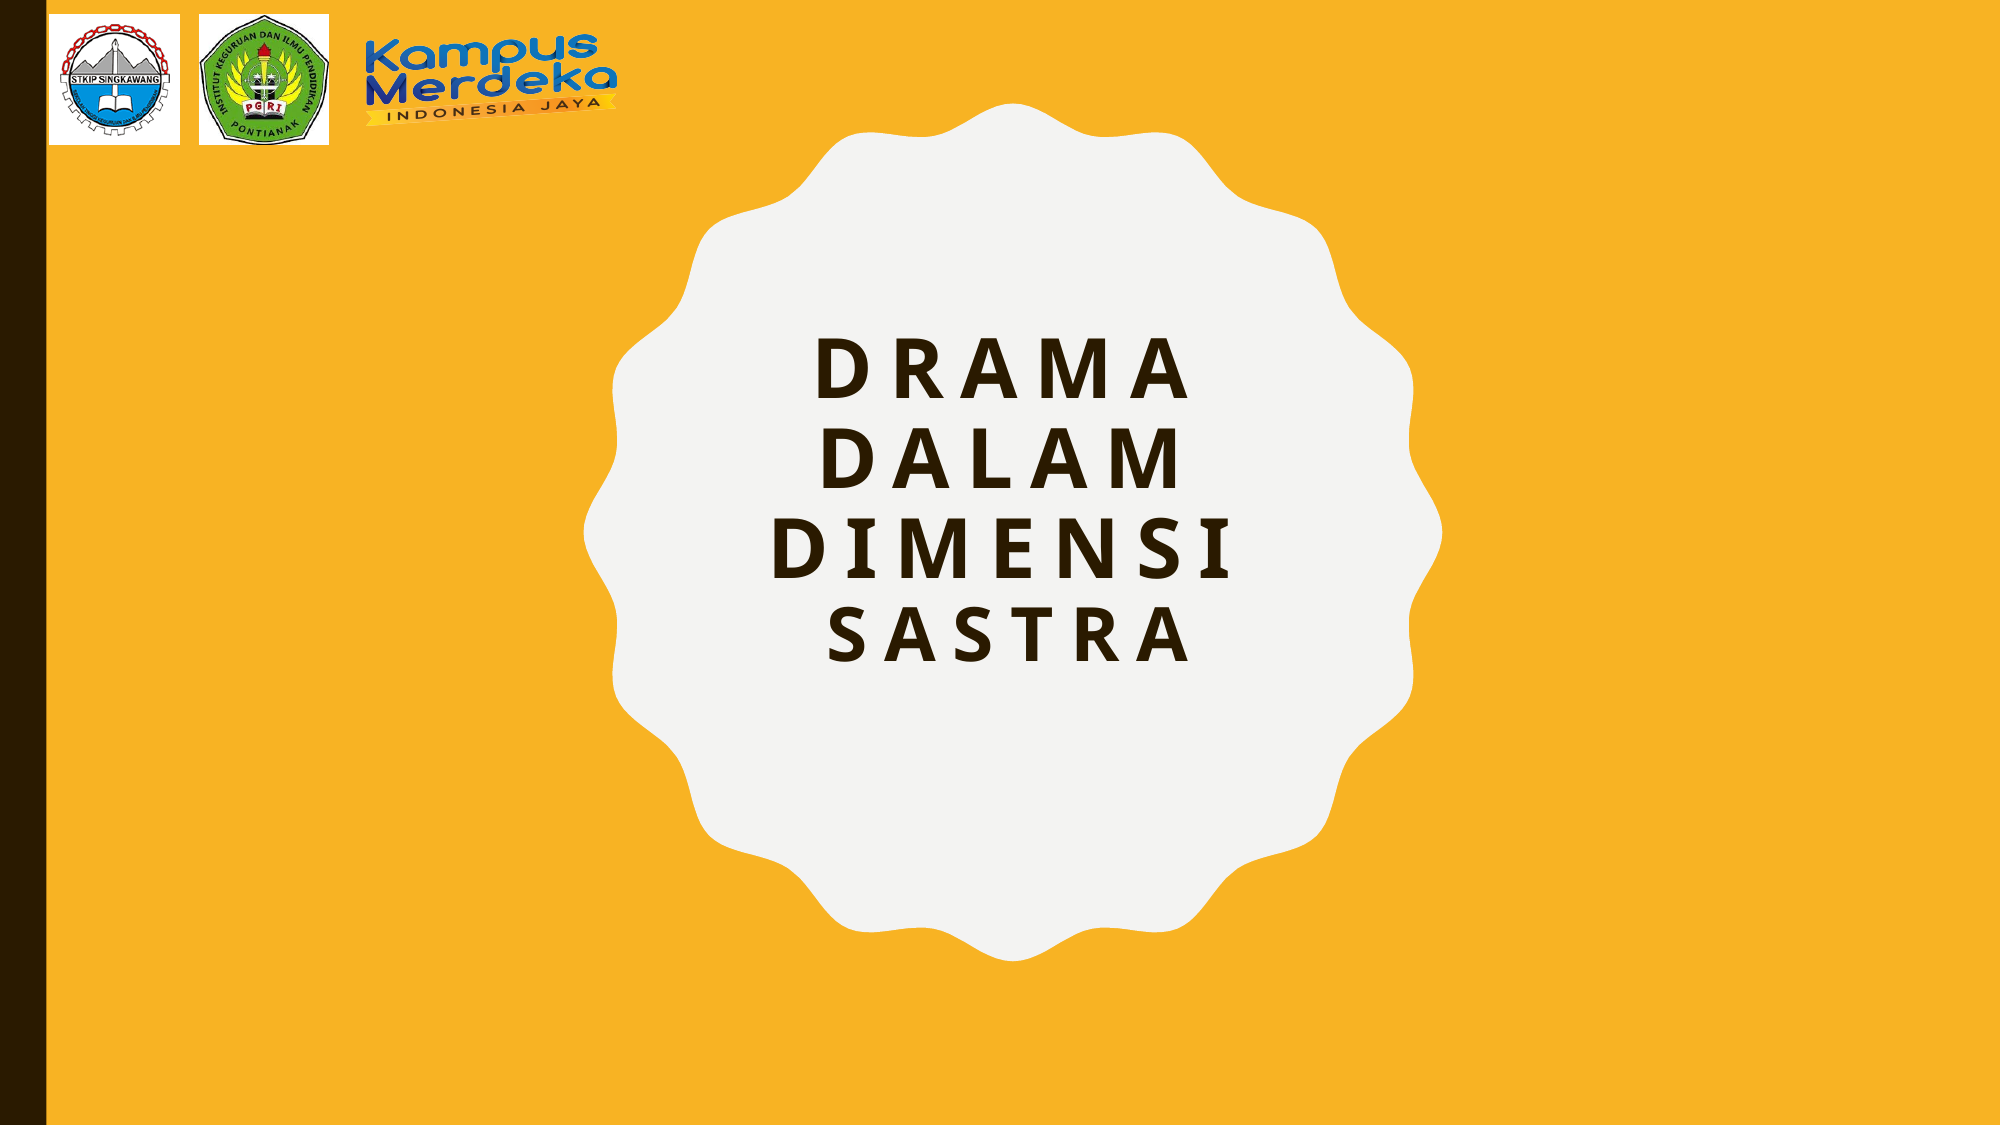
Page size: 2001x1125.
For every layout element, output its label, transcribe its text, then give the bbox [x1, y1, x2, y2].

picture [199, 14, 329, 145]
picture [49, 14, 180, 145]
picture [366, 34, 617, 126]
title drama dalam dimensI sastra [616, 321, 1400, 684]
